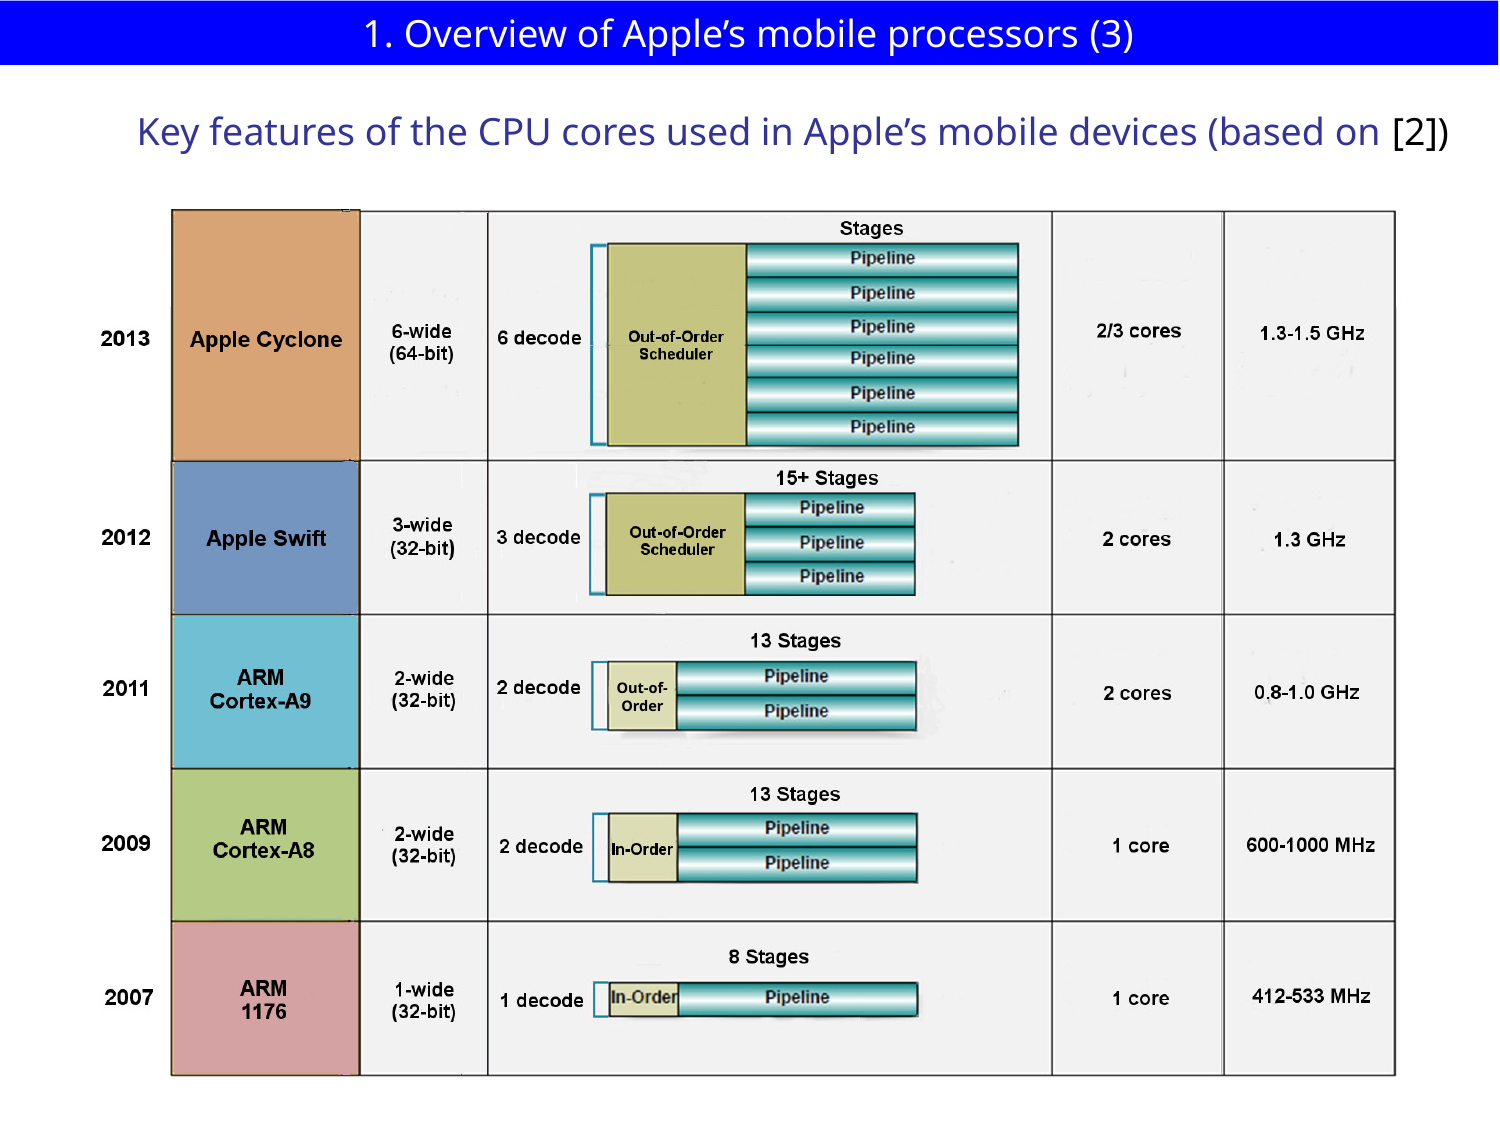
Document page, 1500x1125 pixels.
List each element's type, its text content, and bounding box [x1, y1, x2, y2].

text_box Key features of the CPU cores used in Apple’s mobile devices (based on [2]) [121, 100, 1474, 161]
picture [70, 183, 1417, 1122]
title 1. Overview of Apple’s mobile processors (3) [0, 0, 1499, 65]
